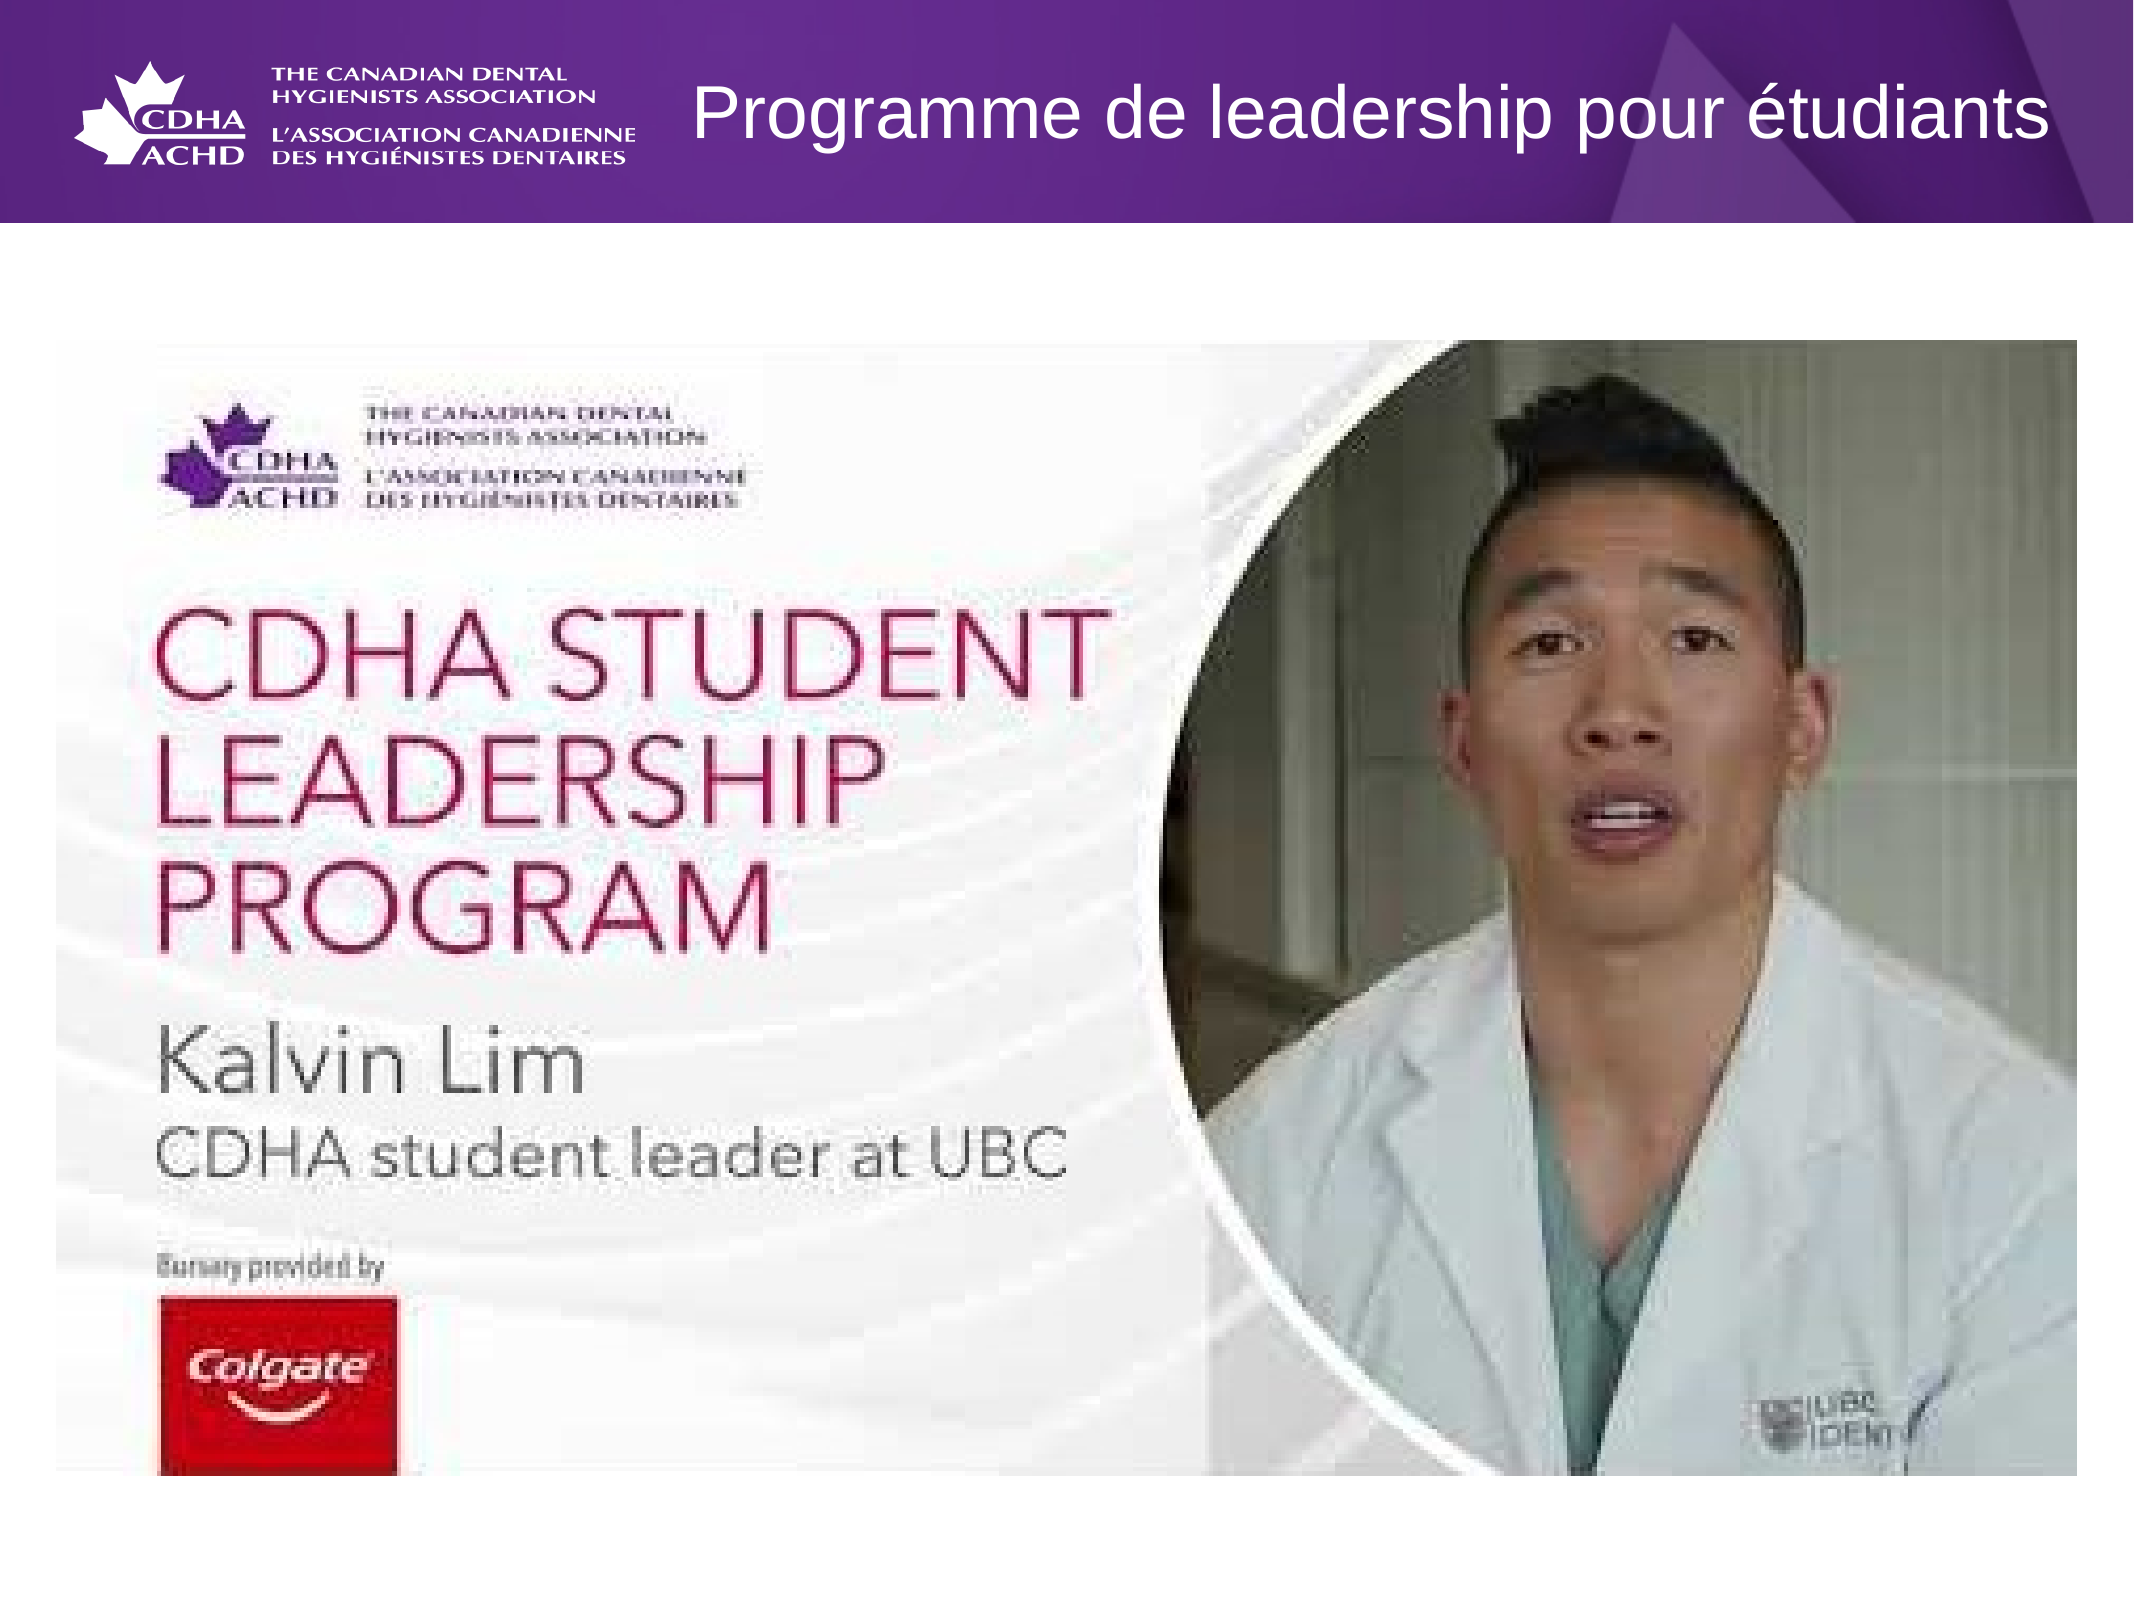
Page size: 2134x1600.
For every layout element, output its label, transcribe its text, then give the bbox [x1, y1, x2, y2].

picture [0, 0, 2134, 223]
text_box Programme de leadership pour étudiants [676, 43, 2134, 174]
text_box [55, 339, 2078, 1477]
